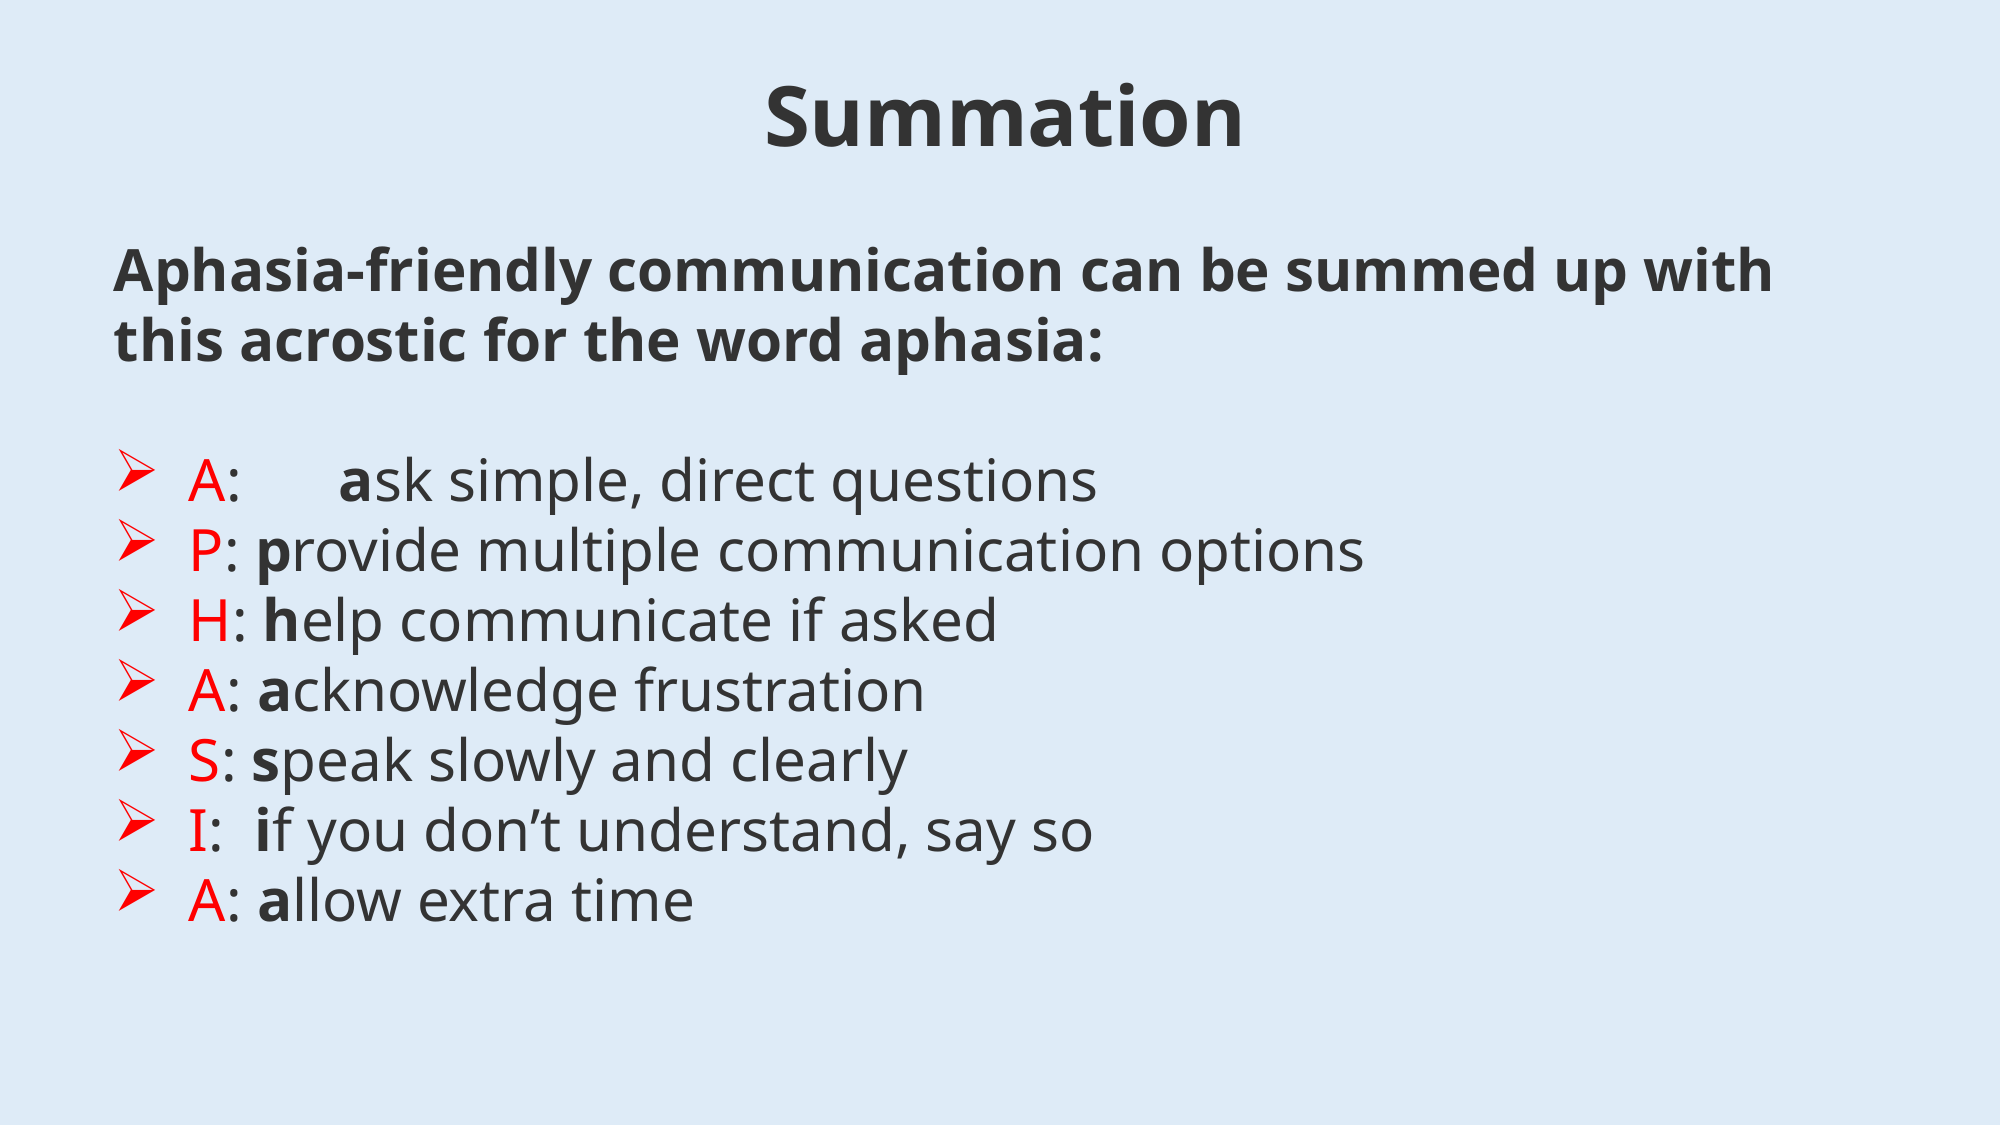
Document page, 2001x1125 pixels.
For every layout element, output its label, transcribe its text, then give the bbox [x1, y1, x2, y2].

text_box Summation Aphasia-friendly communication can be summed up with this acrostic for the word aphasia: A: ask simple, direct questions P: provide multiple communication options H: help communicate if asked A: acknowledge frustration S: speak slowly and clearly I: if you don’t understand, say so A: allow extra time [99, 55, 1912, 941]
